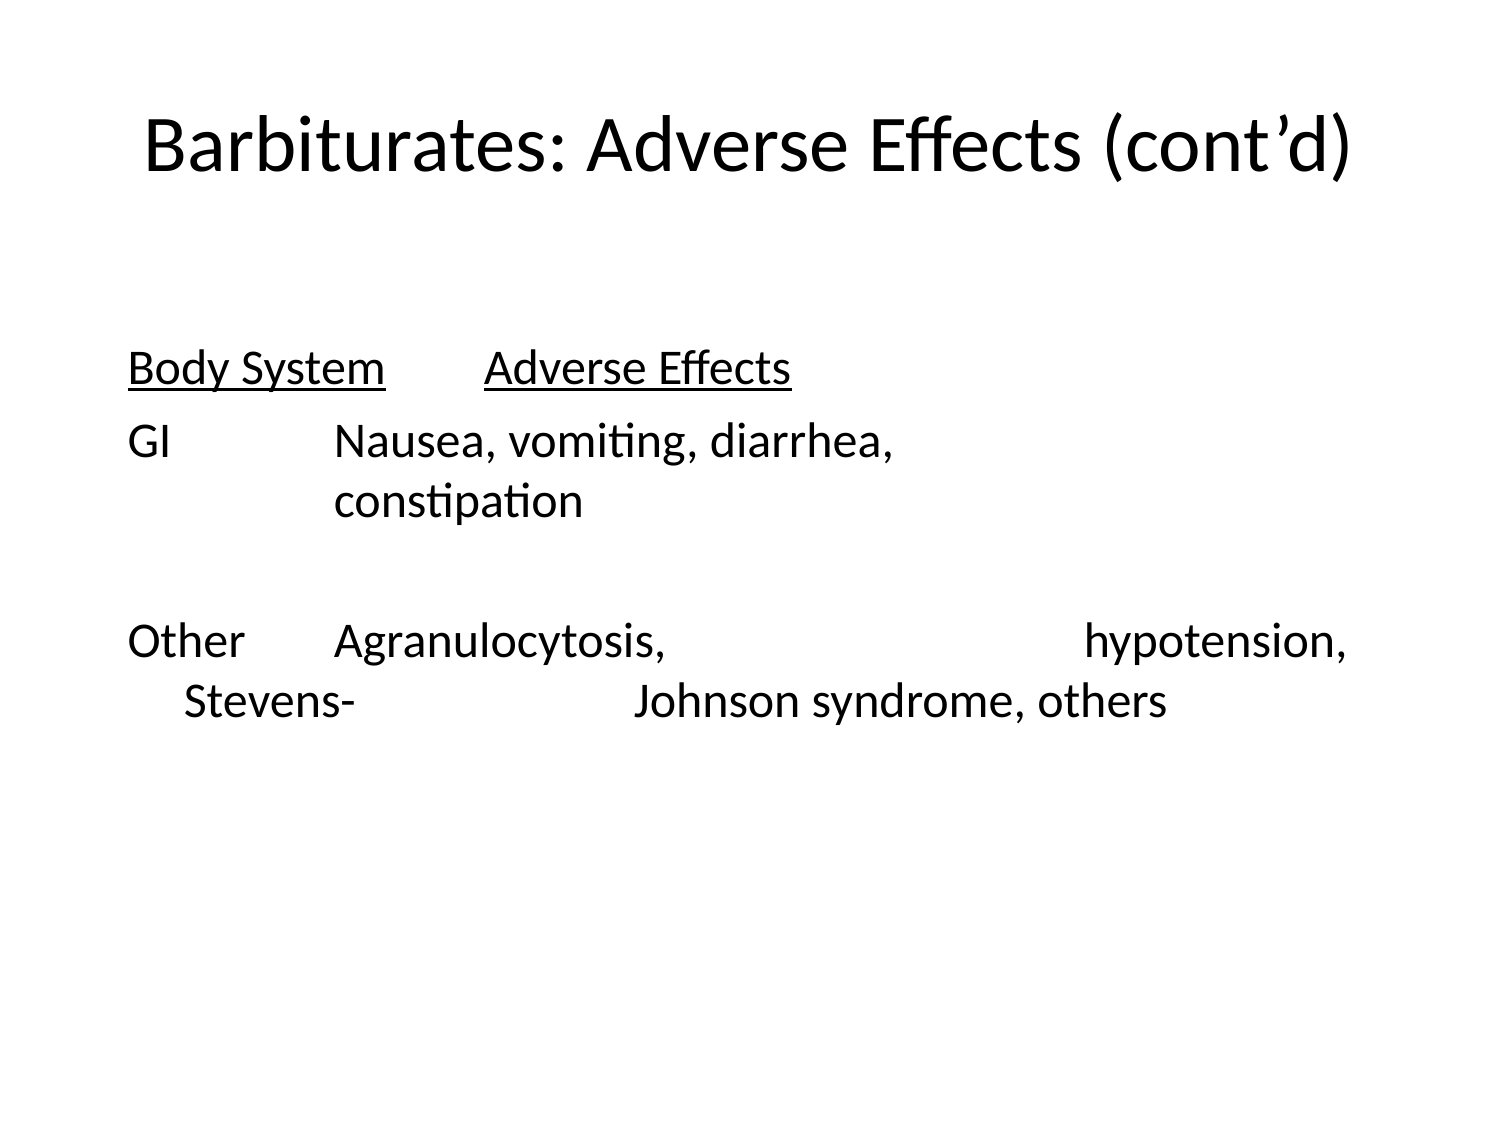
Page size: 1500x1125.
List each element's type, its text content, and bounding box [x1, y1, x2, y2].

title Barbiturates: Adverse Effects (cont’d) [75, 45, 1425, 233]
list Body System Adverse Effects GI Nausea, vomiting, diarrhea, constipation Other Agranulocytosis, hypotension, Stevens- Johnson syndrome, others [112, 309, 1388, 1000]
